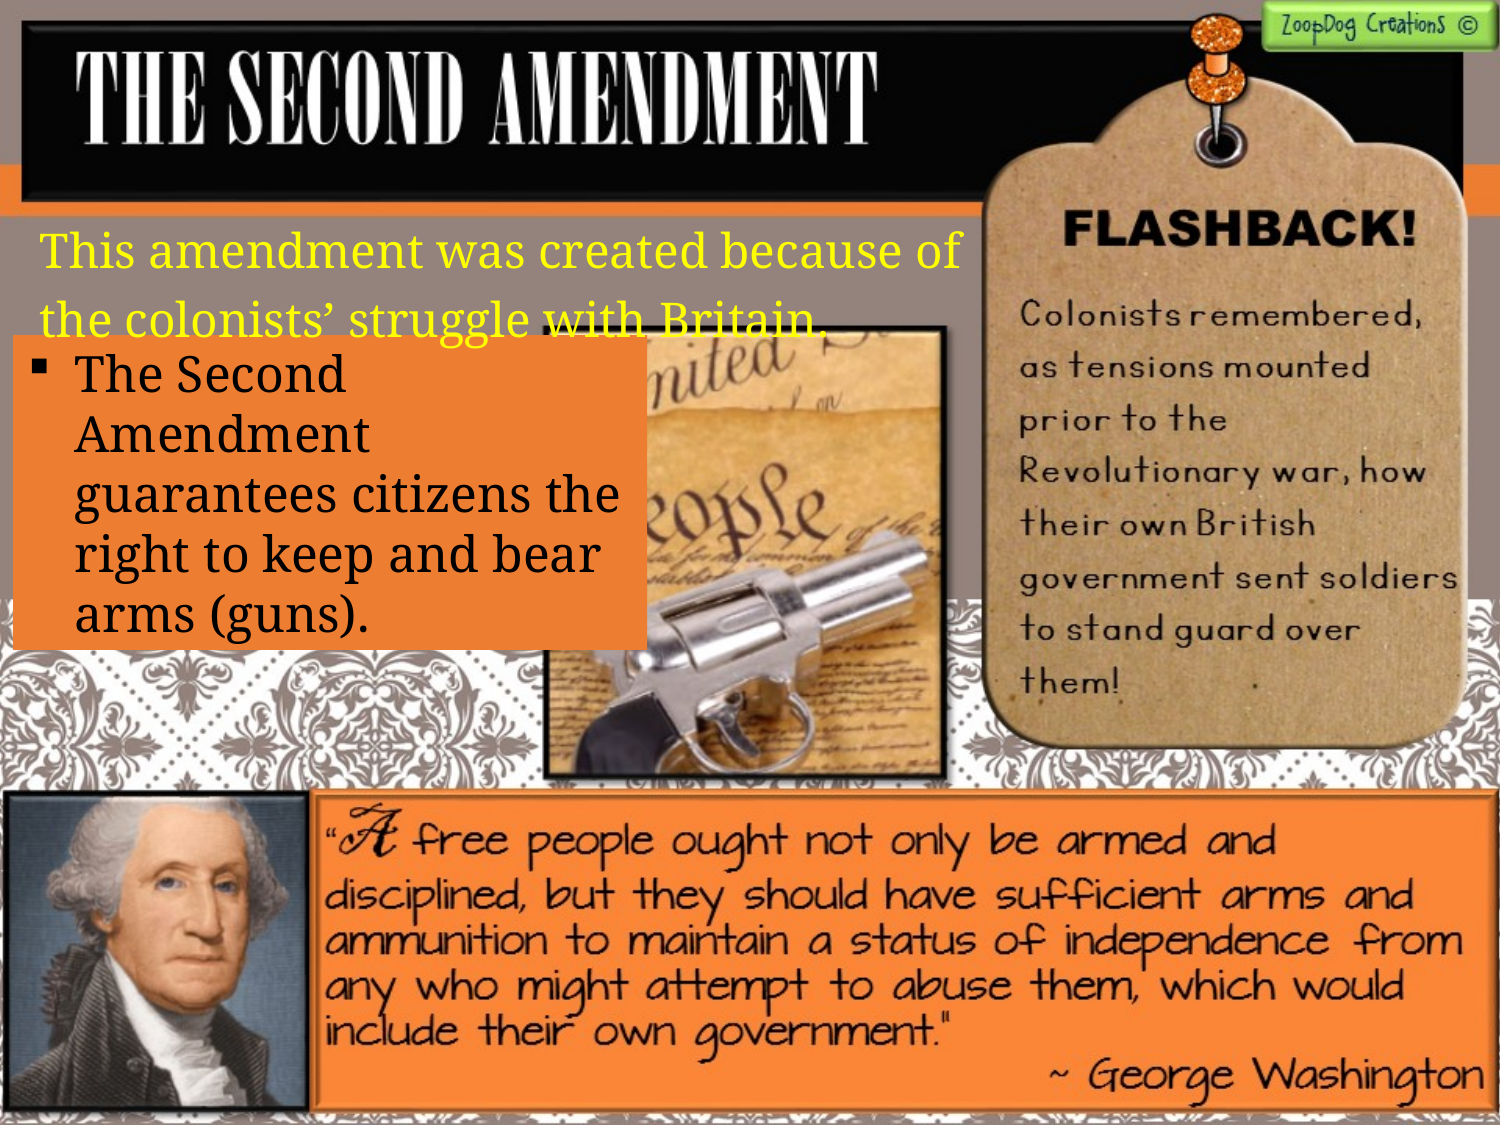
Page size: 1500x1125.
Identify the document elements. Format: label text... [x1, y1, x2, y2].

text_box This amendment was created because of the colonists’ struggle with Britain. [24, 149, 988, 357]
text_box The Second Amendment guarantees citizens the right to keep and bear arms (guns). [13, 335, 648, 650]
picture [0, 0, 1500, 1125]
